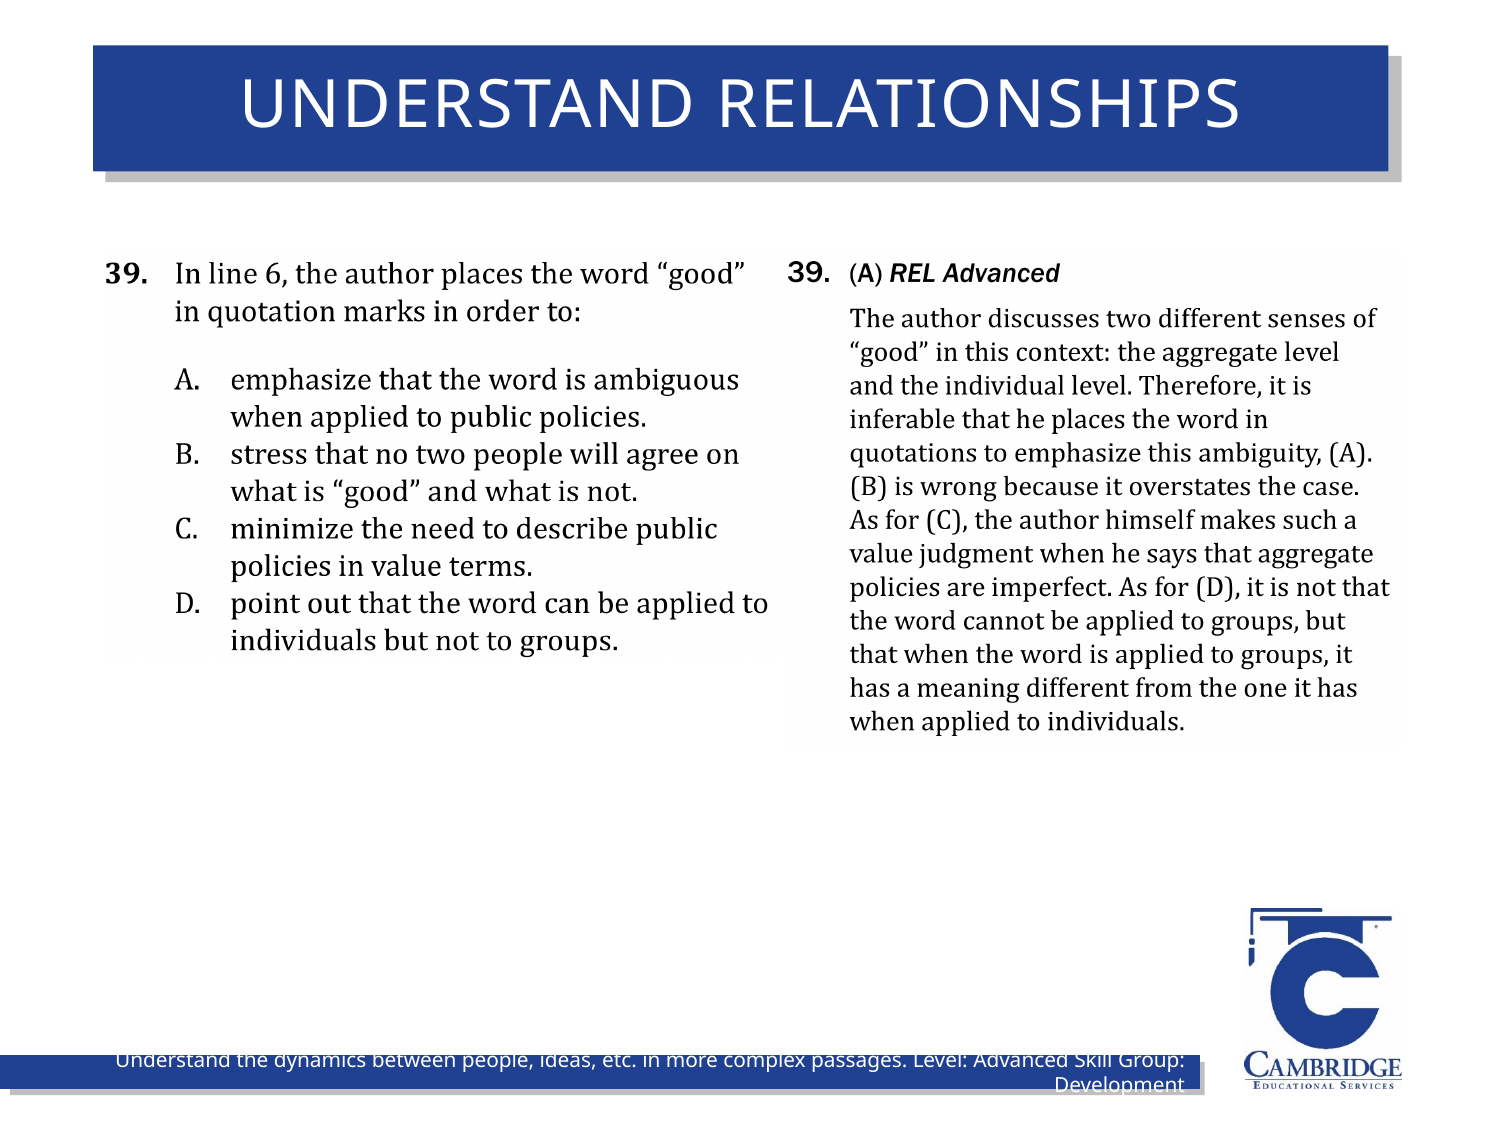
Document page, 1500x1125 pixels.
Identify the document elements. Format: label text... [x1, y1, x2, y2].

title Understand Relationships [93, 45, 1389, 172]
text_box [9, 1061, 1206, 1096]
picture [1244, 908, 1403, 1090]
footer Understand the dynamics between people, ideas, etc. in more complex passages. Level: Advanced Skill Group: Development [0, 1055, 1200, 1089]
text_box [102, 250, 1402, 746]
text_box [104, 55, 1403, 183]
